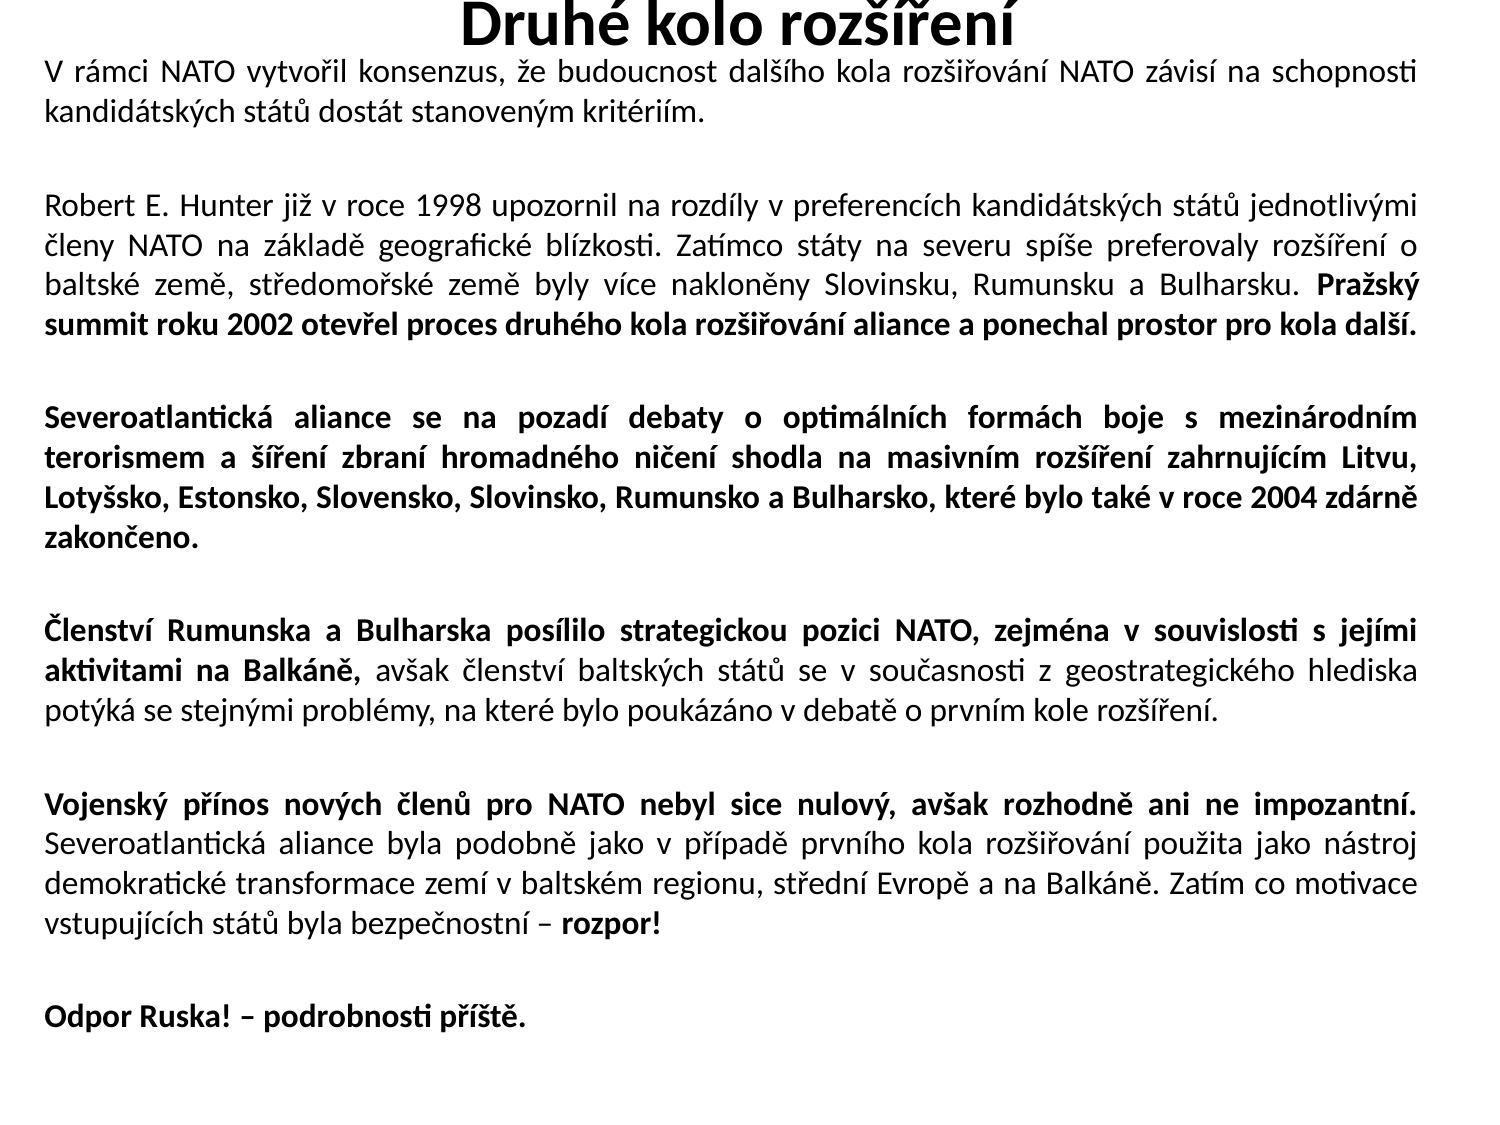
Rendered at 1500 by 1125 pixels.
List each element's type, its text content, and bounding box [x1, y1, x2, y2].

list V rámci NATO vytvořil konsenzus, že budoucnost dalšího kola rozšiřování NATO závisí na schopnosti kandidátských států dostát stanoveným kritériím. Robert E. Hunter již v roce 1998 upozornil na rozdíly v preferencích kandidátských států jednotlivými členy NATO na základě geografické blízkosti. Zatímco státy na severu spíše preferovaly rozšíření o baltské země, středomořské země byly více nakloněny Slovinsku, Rumunsku a Bulharsku. Pražský summit roku 2002 otevřel proces druhého kola rozšiřování aliance a ponechal prostor pro kola další. Severoatlantická aliance se na pozadí debaty o optimálních formách boje s mezinárodním terorismem a šíření zbraní hromadného ničení shodla na masivním rozšíření zahrnujícím Litvu, Lotyšsko, Estonsko, Slovensko, Slovinsko, Rumunsko a Bulharsko, které bylo také v roce 2004 zdárně zakončeno. Členství Rumunska a Bulharska posílilo strategickou pozici NATO, zejména v souvislosti s jejími aktivitami na Balkáně, avšak členství baltských států se v současnosti z geostrategického hlediska potýká se stejnými problémy, na které bylo poukázáno v debatě o prvním kole rozšíření. Vojenský přínos nových členů pro NATO nebyl sice nulový, avšak rozhodně ani ne impozantní. Severoatlantická aliance byla podobně jako v případě prvního kola rozšiřování použita jako nástroj demokratické transformace zemí v baltském regionu, střední Evropě a na Balkáně. Zatím co motivace vstupujících států byla bezpečnostní – rozpor! Odpor Ruska! – podrobnosti příště. [29, 42, 1436, 1125]
title Druhé kolo rozšíření [81, 0, 1395, 42]
